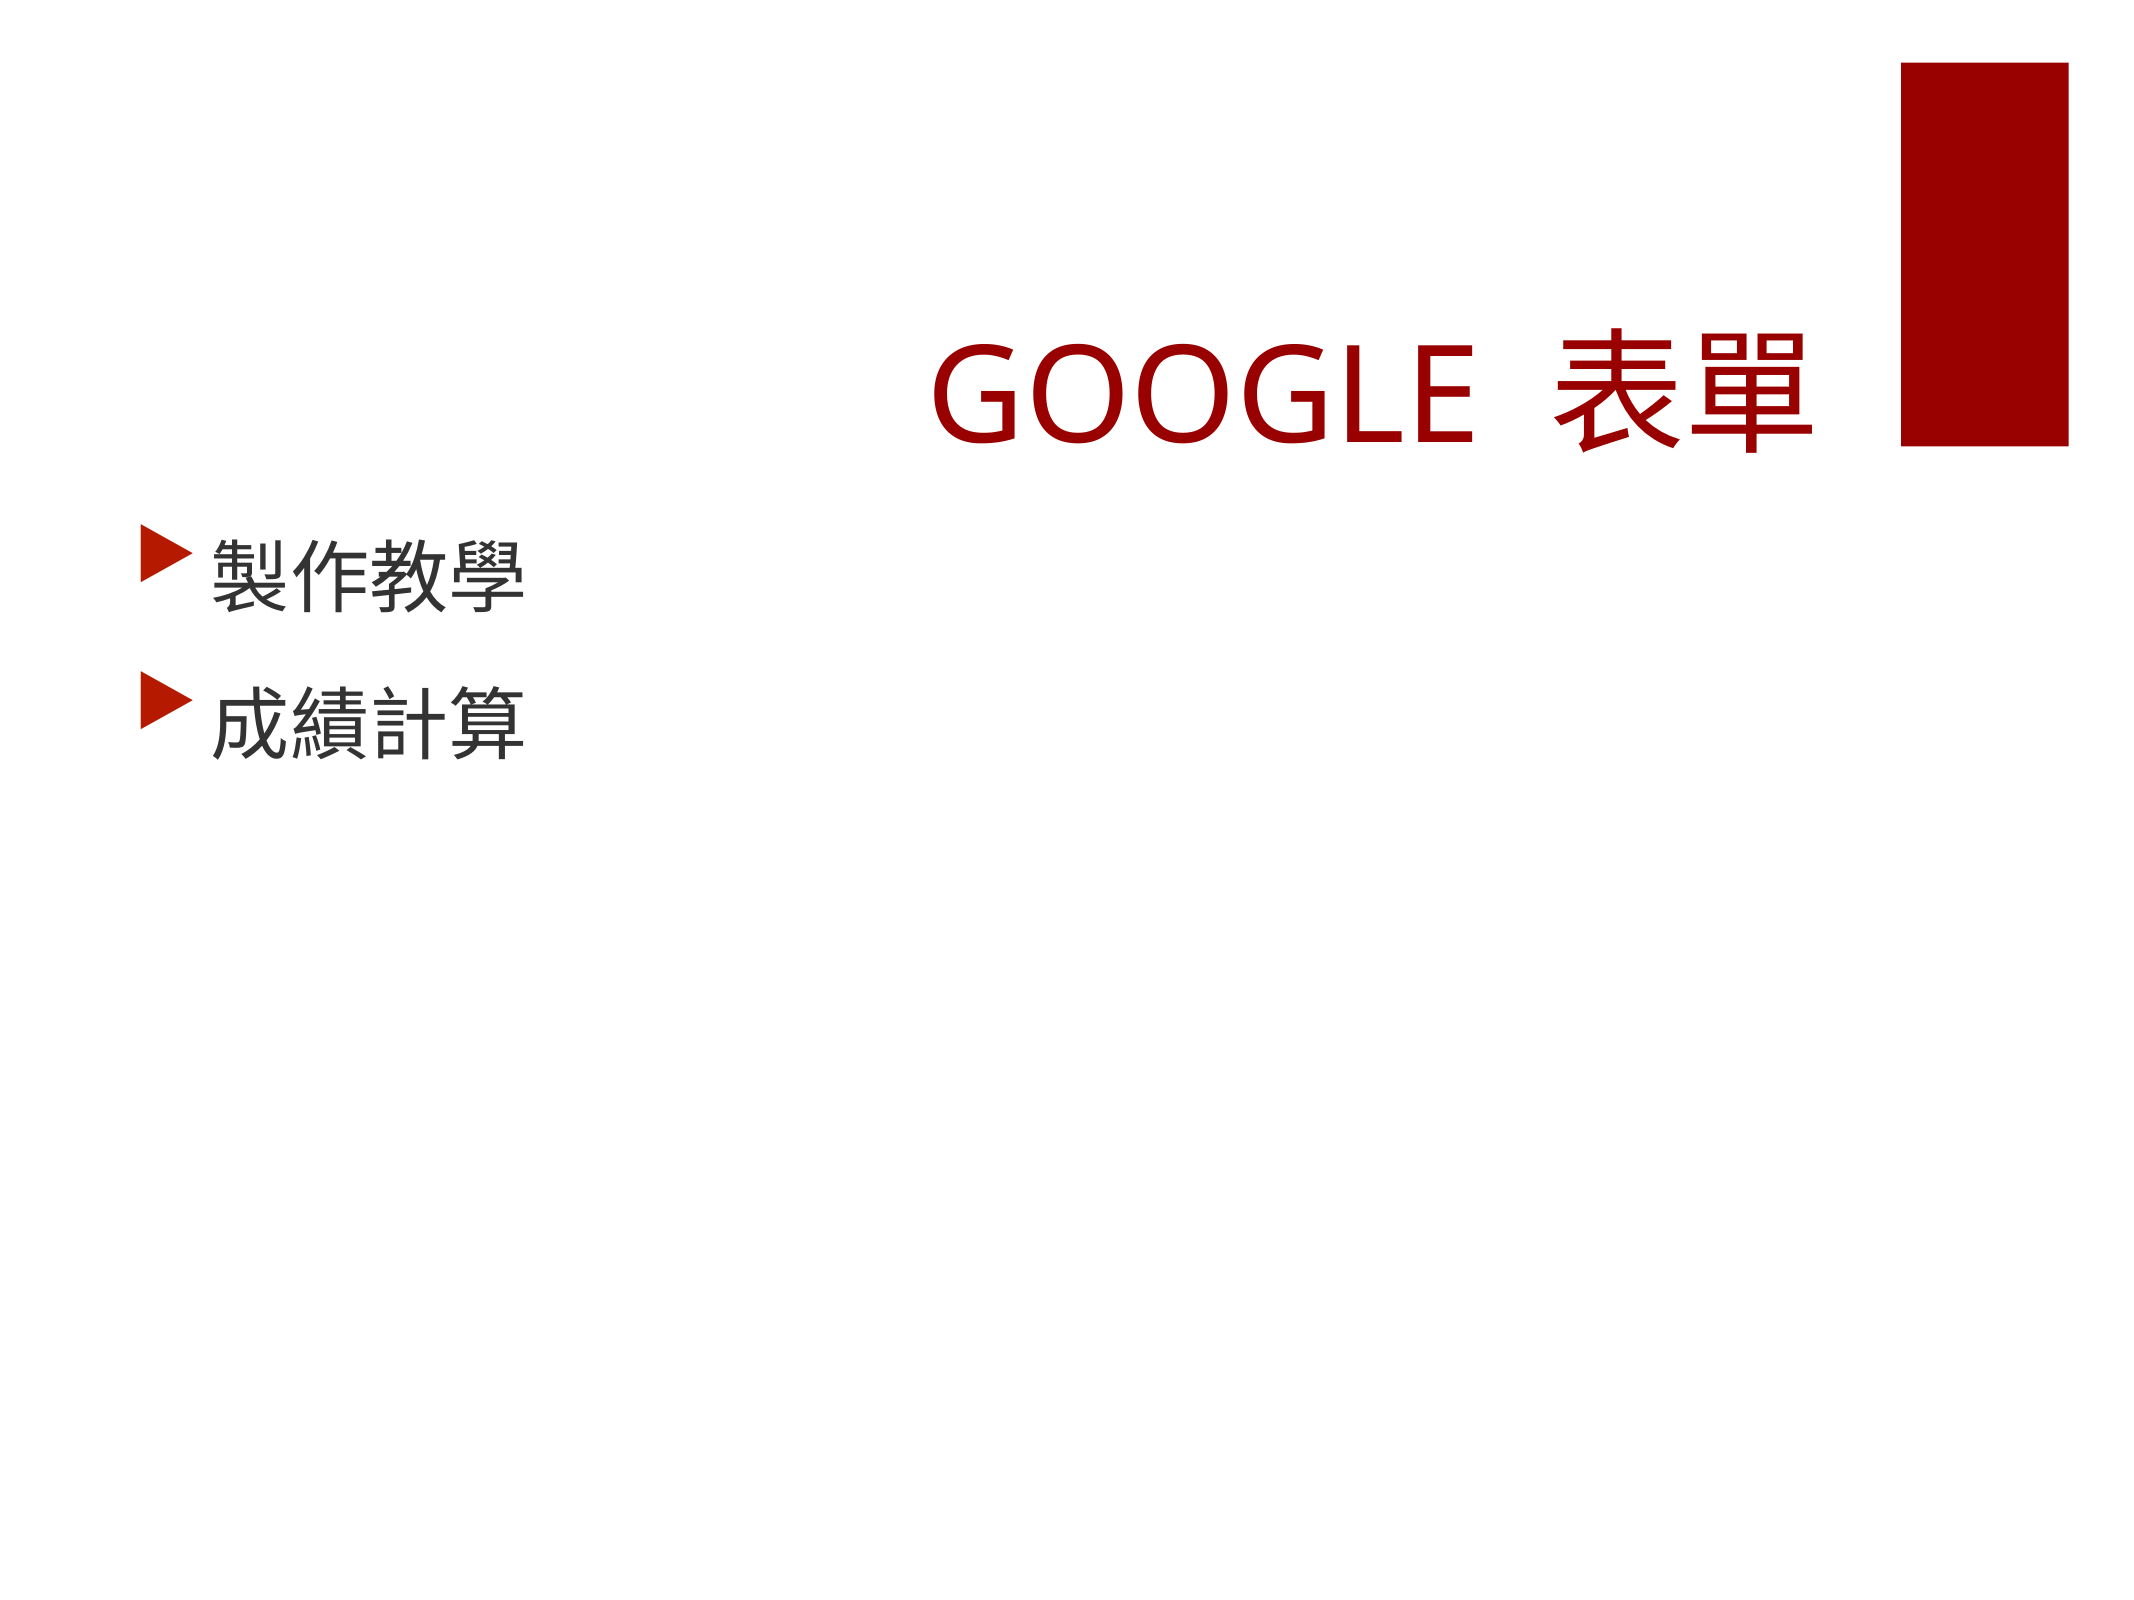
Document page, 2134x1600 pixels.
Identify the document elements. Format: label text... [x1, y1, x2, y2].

list 製作教學 成績計算 [106, 516, 1833, 1426]
title GOOGLE 表單 [106, 212, 1832, 481]
